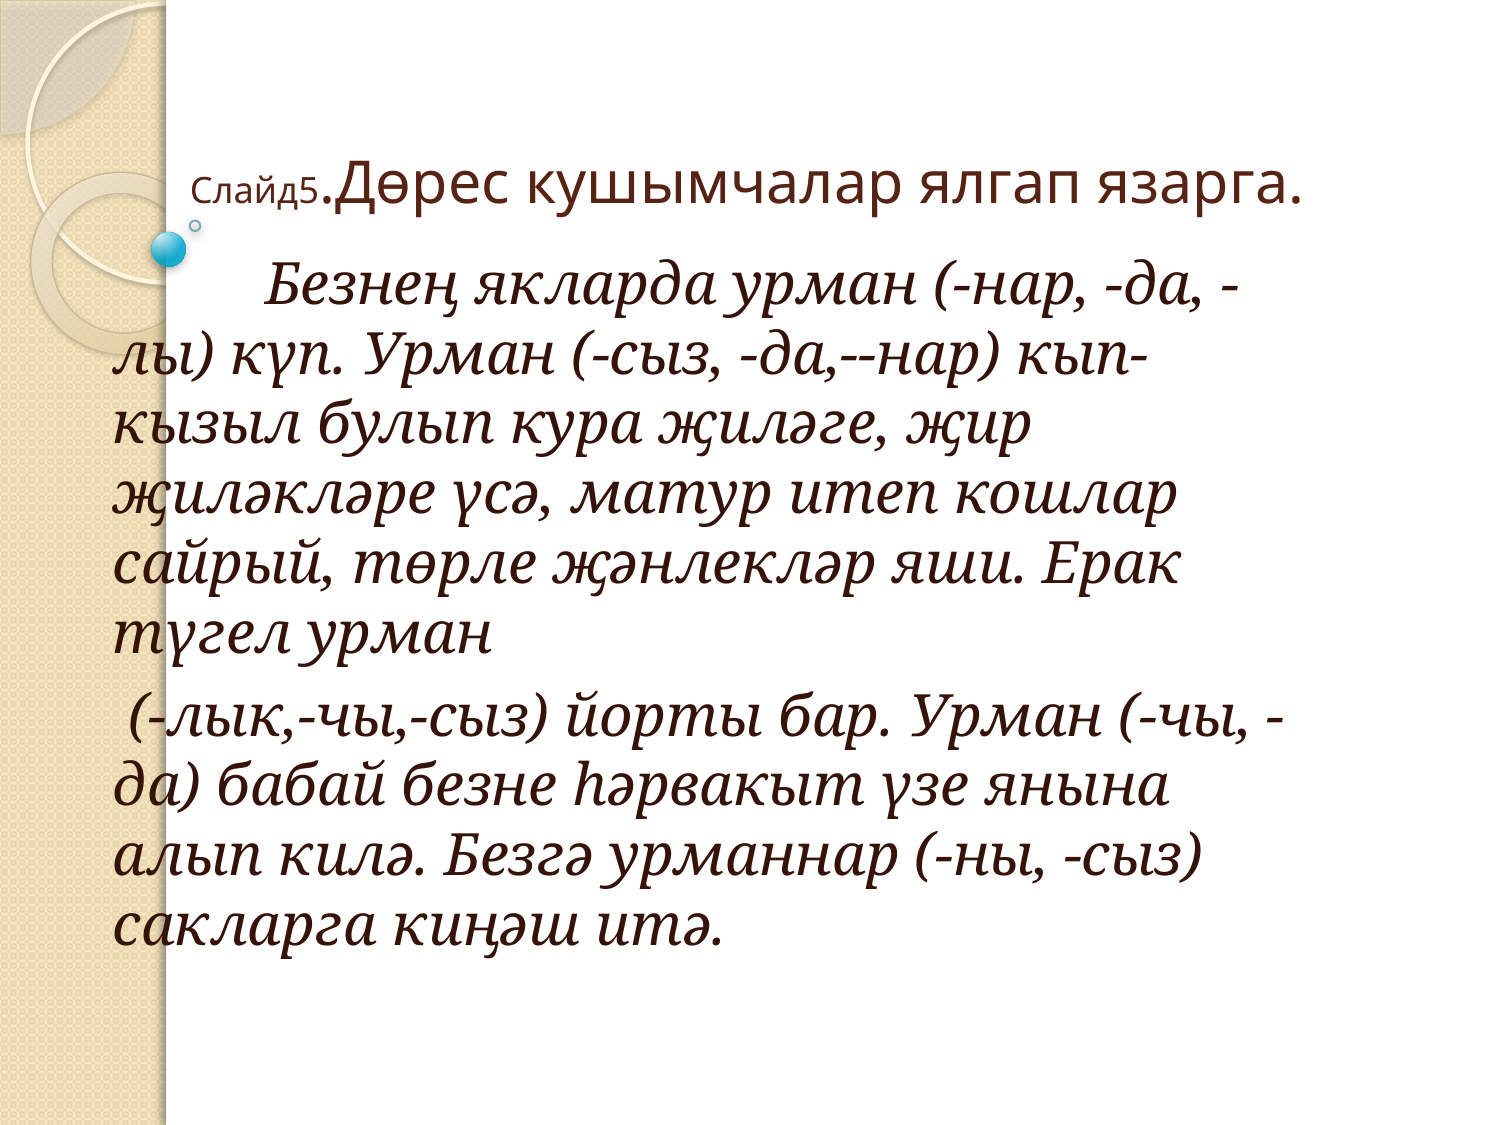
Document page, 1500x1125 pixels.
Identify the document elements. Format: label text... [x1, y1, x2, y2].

subtitle Безнең якларда урман (-нар, -да, -лы) күп. Урман (-сыз, -да,--нар) кып-кызыл булып кура җиләге, җир җиләкләре үсә, матур итеп кошлар сайрый, төрле җәнлекләр яши. Ерак түгел урман (-лык,-чы,-сыз) йорты бар. Урман (-чы, -да) бабай безне һәрвакыт үзе янына алып килә. Безгә урманнар (-ны, -сыз) сакларга киңәш итә. [93, 246, 1348, 997]
title Слайд5.Дөрес кушымчалар ялгап язарга. [82, 93, 1357, 223]
